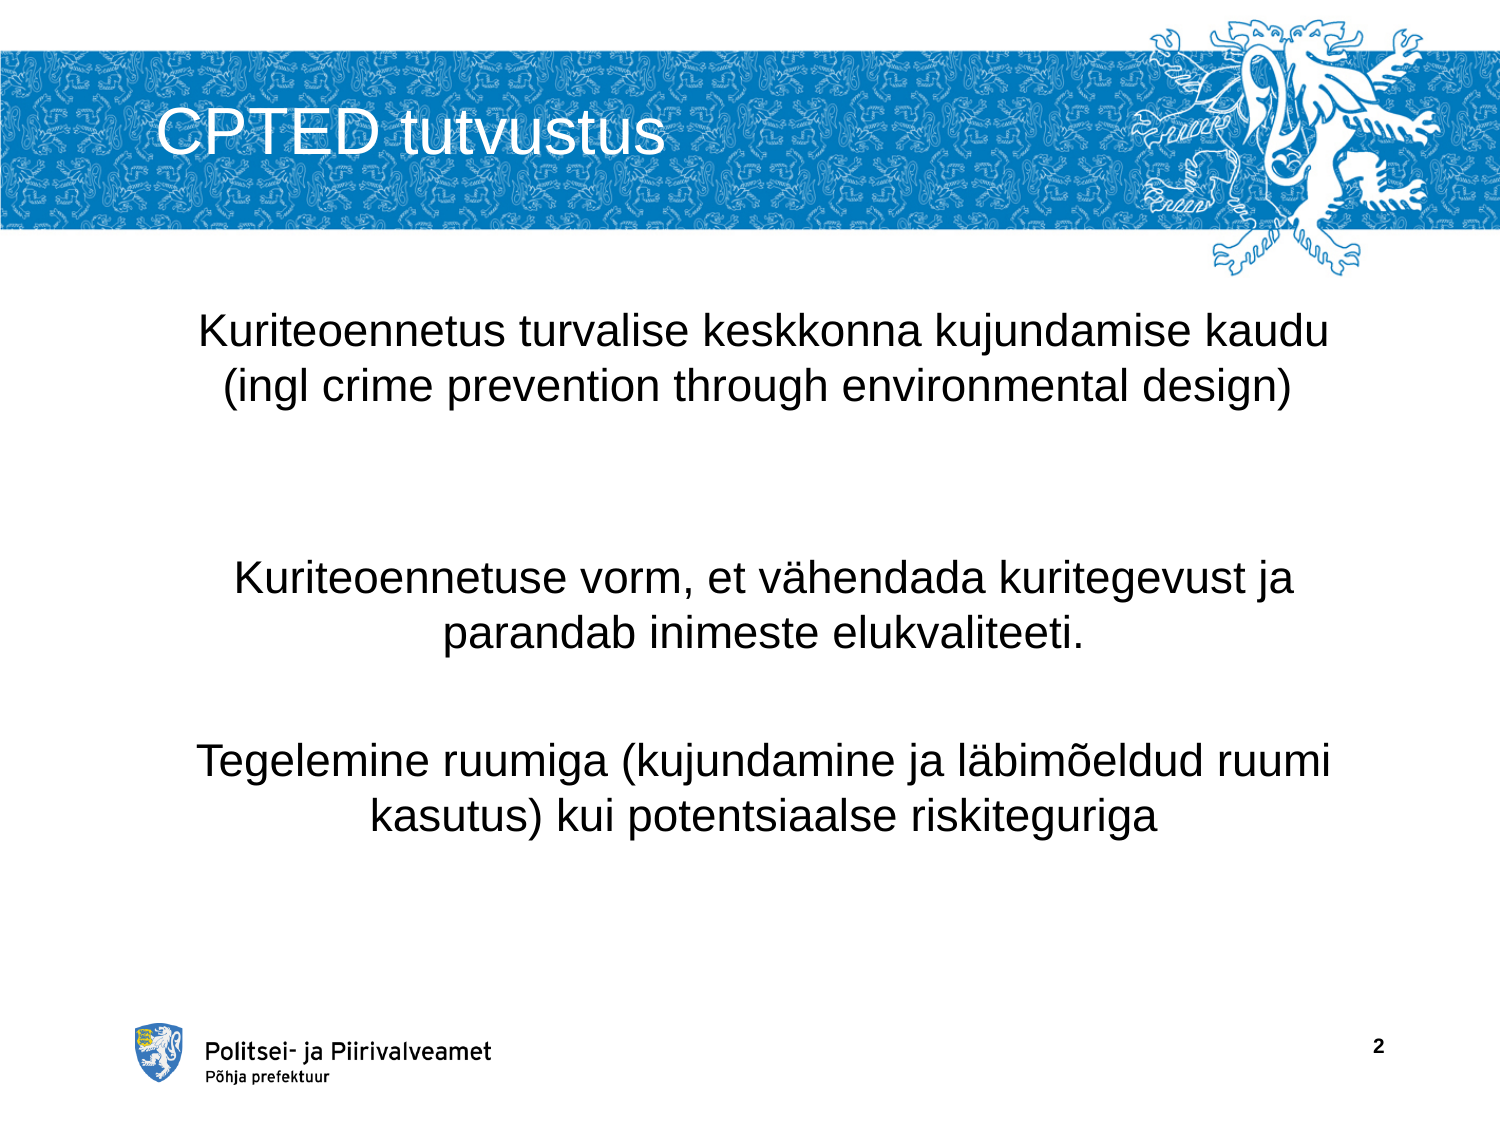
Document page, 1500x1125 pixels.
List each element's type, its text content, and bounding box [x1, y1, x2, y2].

title CPTED tutvustus [140, 81, 1395, 200]
slide_number 2 [1074, 1024, 1400, 1101]
list Kuriteoennetus turvalise keskkonna kujundamise kaudu (ingl crime prevention through environmental design) Kuriteoennetuse vorm, et vähendada kuritegevust ja parandab inimeste elukvaliteeti. Tegelemine ruumiga (kujundamine ja läbimõeldud ruumi kasutus) kui potentsiaalse riskiteguriga [140, 292, 1388, 929]
picture [0, 0, 1500, 1125]
